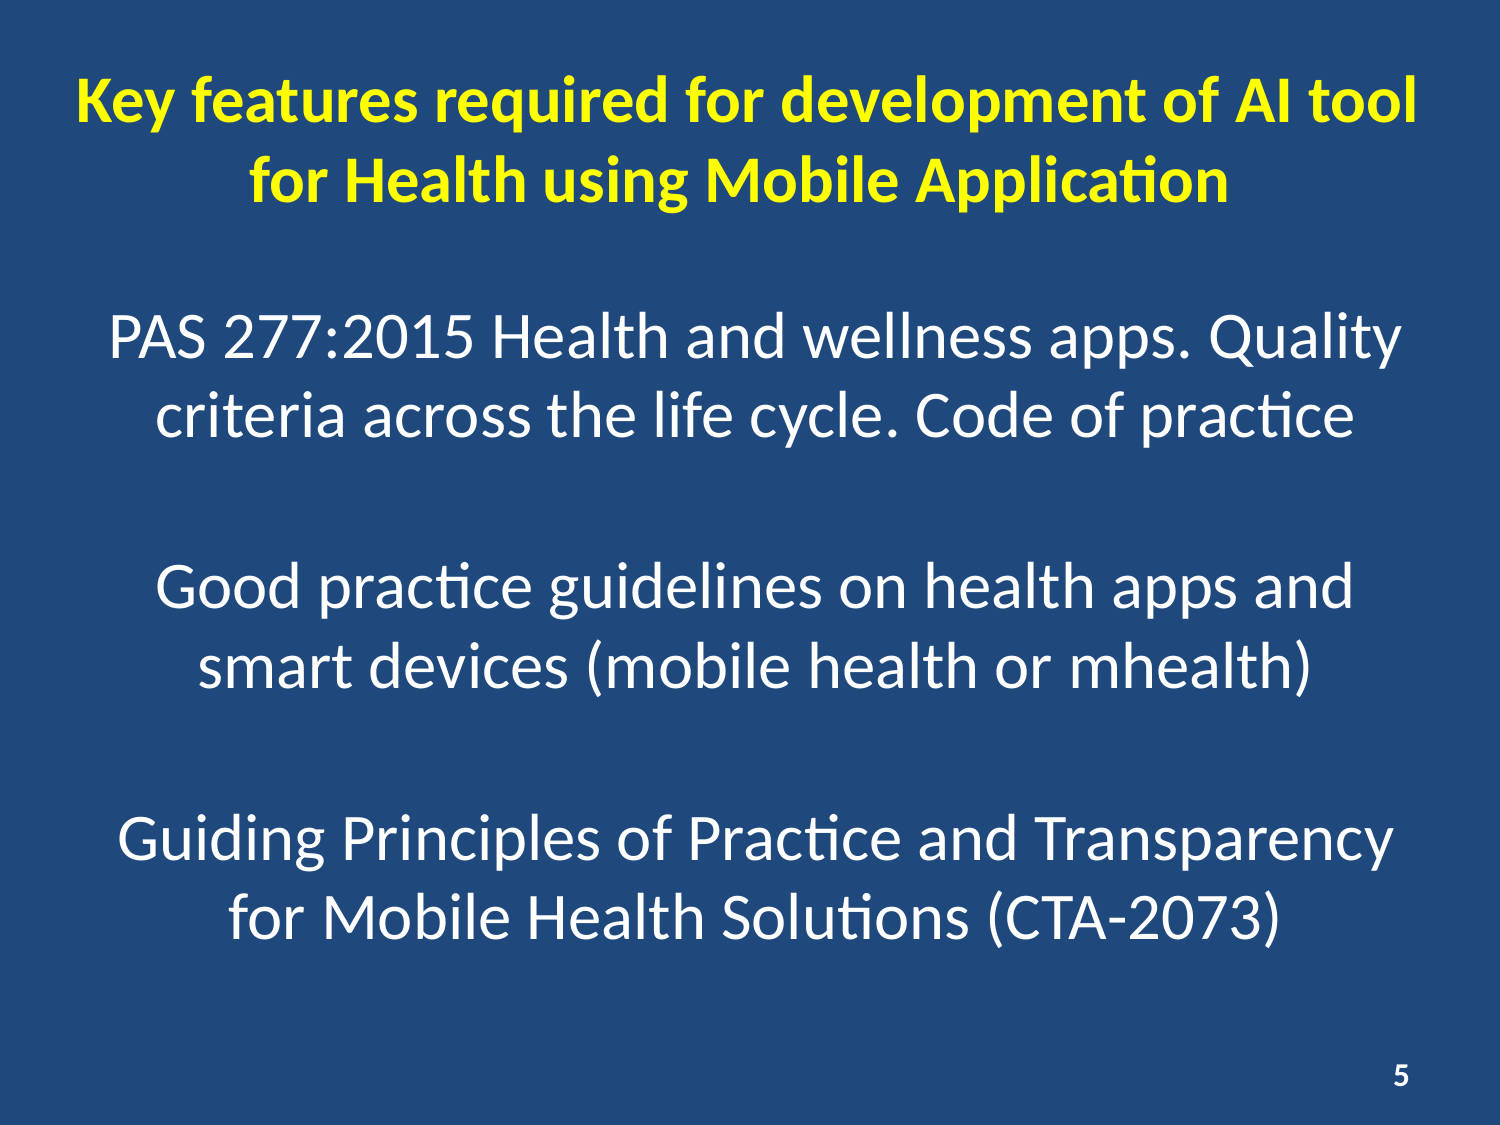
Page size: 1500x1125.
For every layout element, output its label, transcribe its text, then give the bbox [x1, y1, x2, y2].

text_box Key features required for development of AI tool for Health using Mobile Application [46, 48, 1450, 224]
text_box PAS 277:2015 Health and wellness apps. Quality criteria across the life cycle. Code of practice [87, 283, 1425, 459]
text_box Good practice guidelines on health apps and smart devices (mobile health or mhealth) [87, 534, 1425, 710]
slide_number 5 [1074, 1042, 1425, 1103]
text_box Guiding Principles of Practice and Transparency for Mobile Health Solutions (CTA-2073) [87, 785, 1425, 961]
